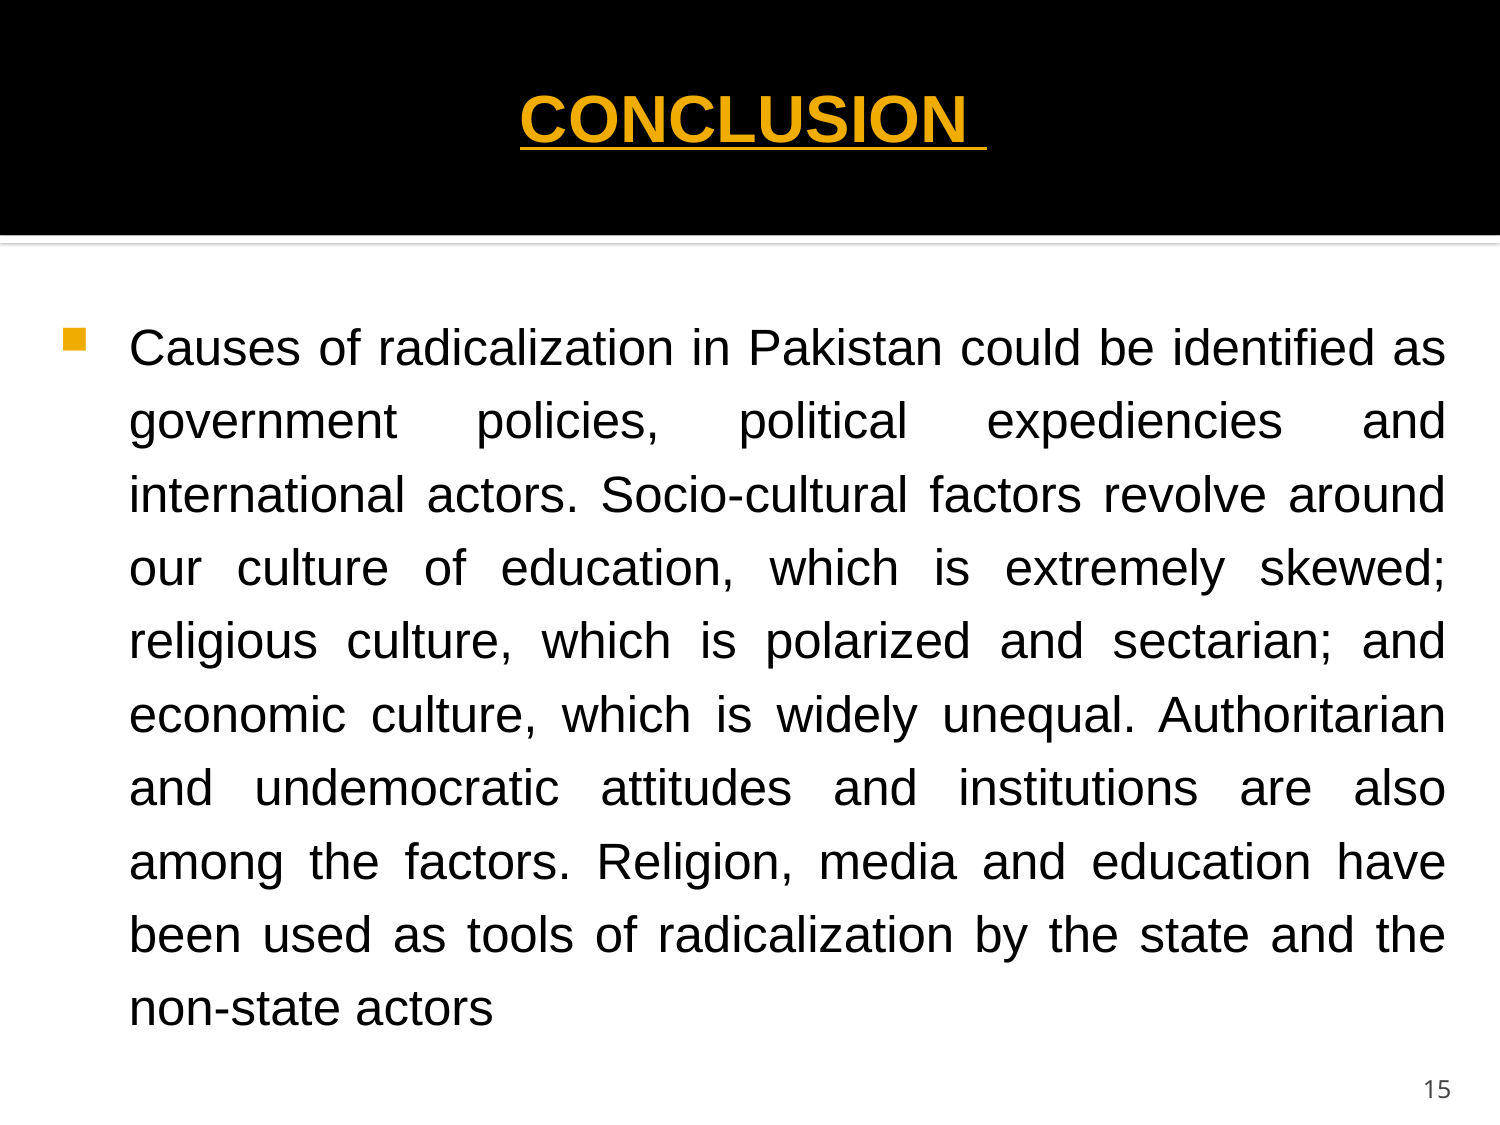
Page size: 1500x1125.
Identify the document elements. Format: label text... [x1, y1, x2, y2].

list Causes of radicalization in Pakistan could be identified as government policies, political expediencies and international actors. Socio-cultural factors revolve around our culture of education, which is extremely skewed; religious culture, which is polarized and sectarian; and economic culture, which is widely unequal. Authoritarian and undemocratic attitudes and institutions are also among the factors. Religion, media and education have been used as tools of radicalization by the state and the non-state actors [50, 287, 1463, 1050]
slide_number 15 [1345, 1062, 1467, 1108]
title CONCLUSION [75, 45, 1425, 188]
